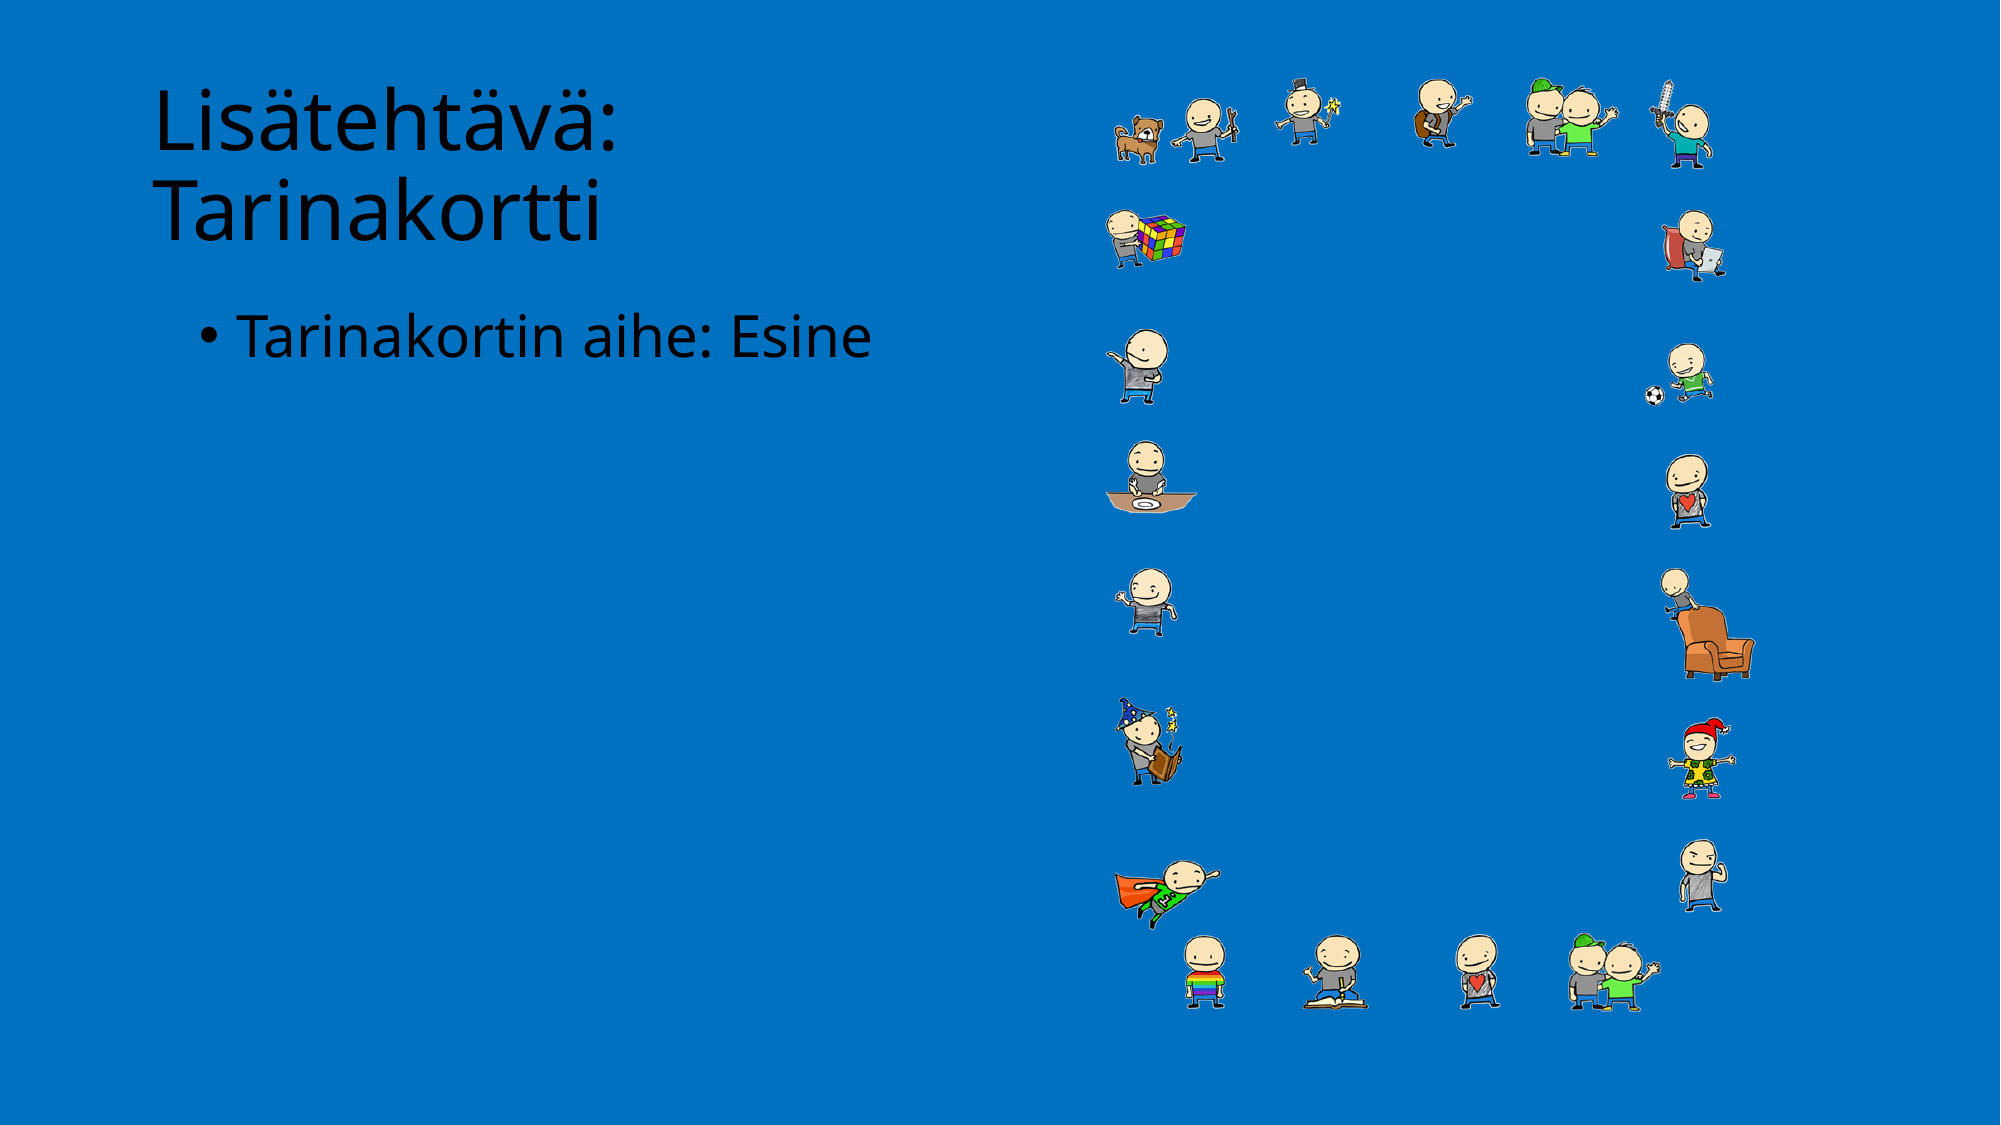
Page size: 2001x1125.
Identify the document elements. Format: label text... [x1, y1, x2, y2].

title Lisätehtävä: Tarinakortti [137, 59, 1009, 278]
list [1100, 75, 1757, 1014]
list Tarinakortin aihe: Esine [183, 299, 1009, 1014]
